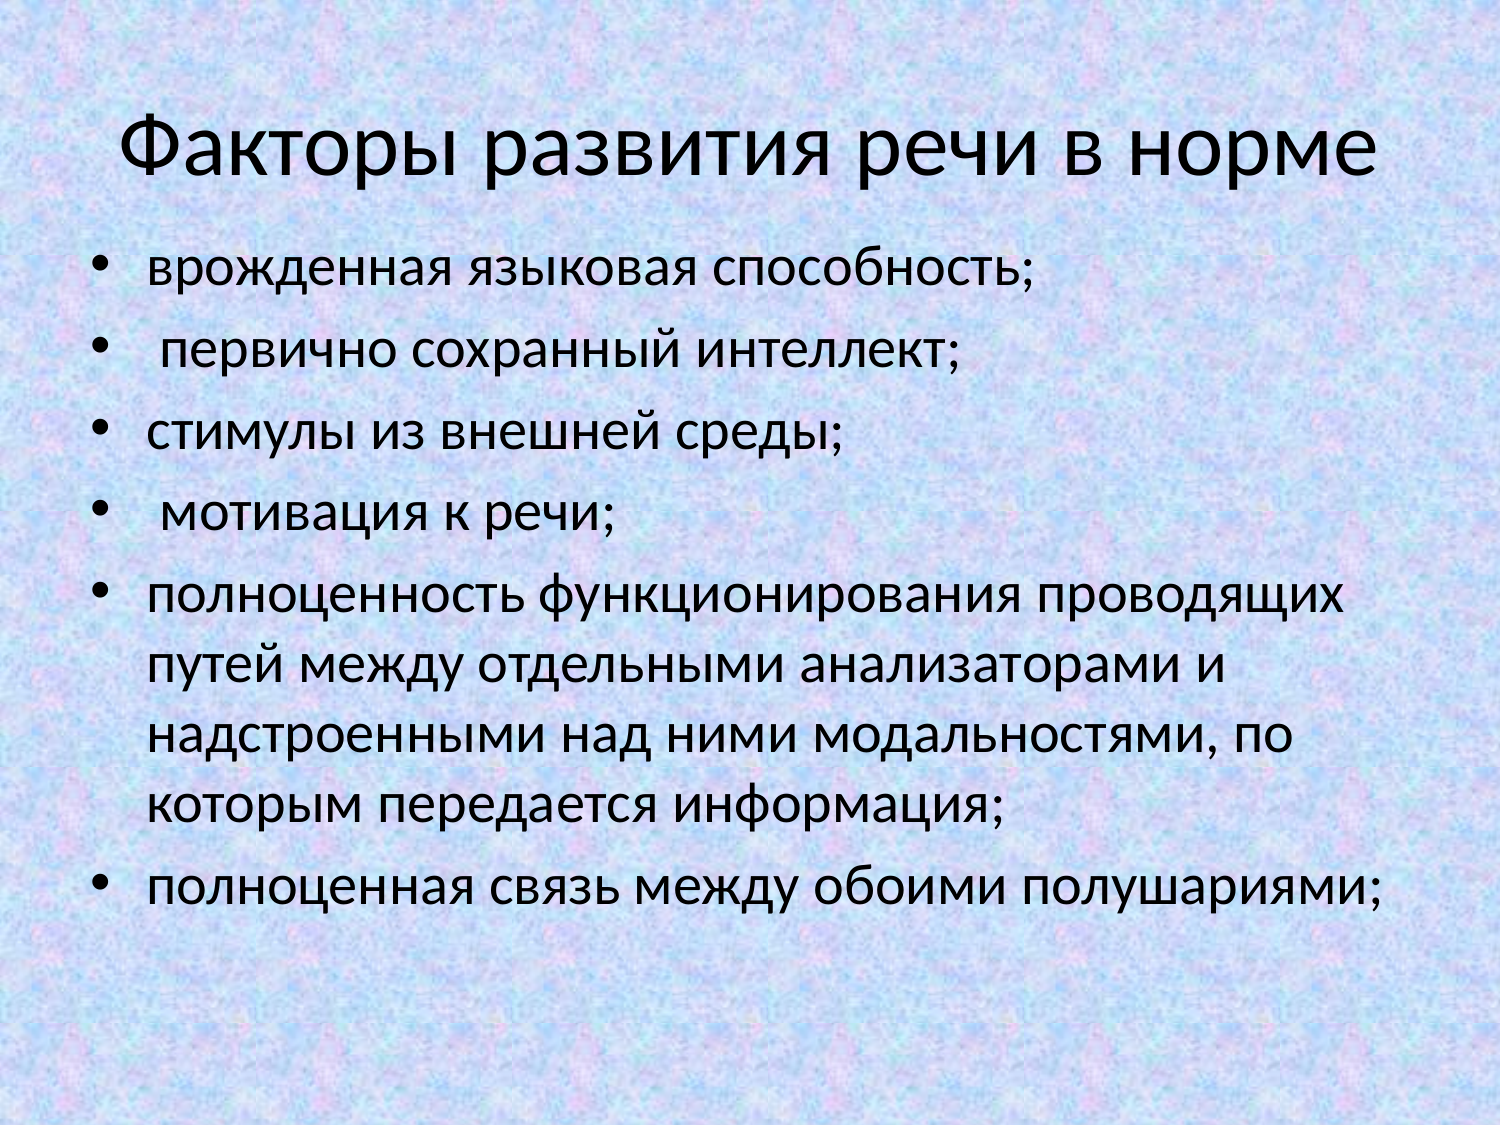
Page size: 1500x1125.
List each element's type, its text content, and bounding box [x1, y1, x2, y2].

picture [0, 0, 1500, 1125]
list врожденная языковая способность; первично сохранный интеллект; стимулы из внешней среды; мотивация к речи; полноценность функционирования проводящих путей между отдельными анализаторами и надстроенными над ними модальностями, по которым передается информация; полноценная связь между обоими полушариями; [75, 220, 1425, 1083]
title Факторы развития речи в норме [75, 45, 1425, 220]
